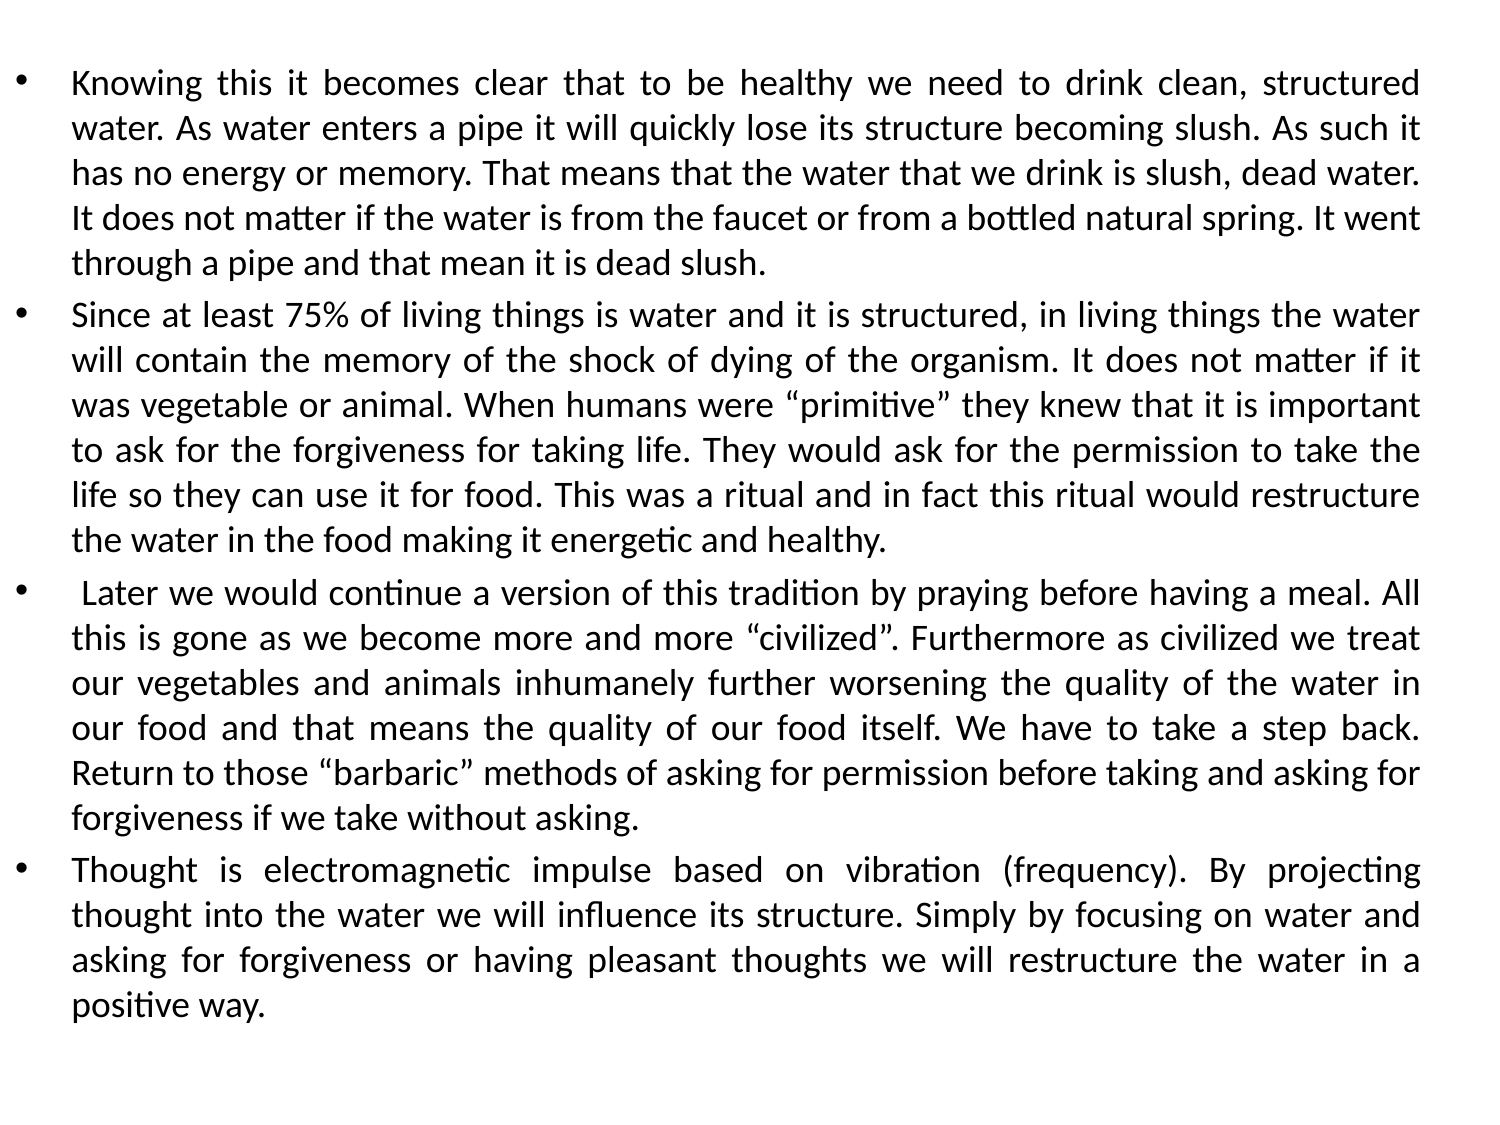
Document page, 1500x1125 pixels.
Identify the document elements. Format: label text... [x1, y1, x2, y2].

list Knowing this it becomes clear that to be healthy we need to drink clean, structured water. As water enters a pipe it will quickly lose its structure becoming slush. As such it has no energy or memory. That means that the water that we drink is slush, dead water. It does not matter if the water is from the faucet or from a bottled natural spring. It went through a pipe and that mean it is dead slush. Since at least 75% of living things is water and it is structured, in living things the water will contain the memory of the shock of dying of the organism. It does not matter if it was vegetable or animal. When humans were “primitive” they knew that it is important to ask for the forgiveness for taking life. They would ask for the permission to take the life so they can use it for food. This was a ritual and in fact this ritual would restructure the water in the food making it energetic and healthy. Later we would continue a version of this tradition by praying before having a meal. All this is gone as we become more and more “civilized”. Furthermore as civilized we treat our vegetables and animals inhumanely further worsening the quality of the water in our food and that means the quality of our food itself. We have to take a step back. Return to those “barbaric” methods of asking for permission before taking and asking for forgiveness if we take without asking. Thought is electromagnetic impulse based on vibration (frequency). By projecting thought into the water we will influence its structure. Simply by focusing on water and asking for forgiveness or having pleasant thoughts we will restructure the water in a positive way. [0, 50, 1438, 1075]
